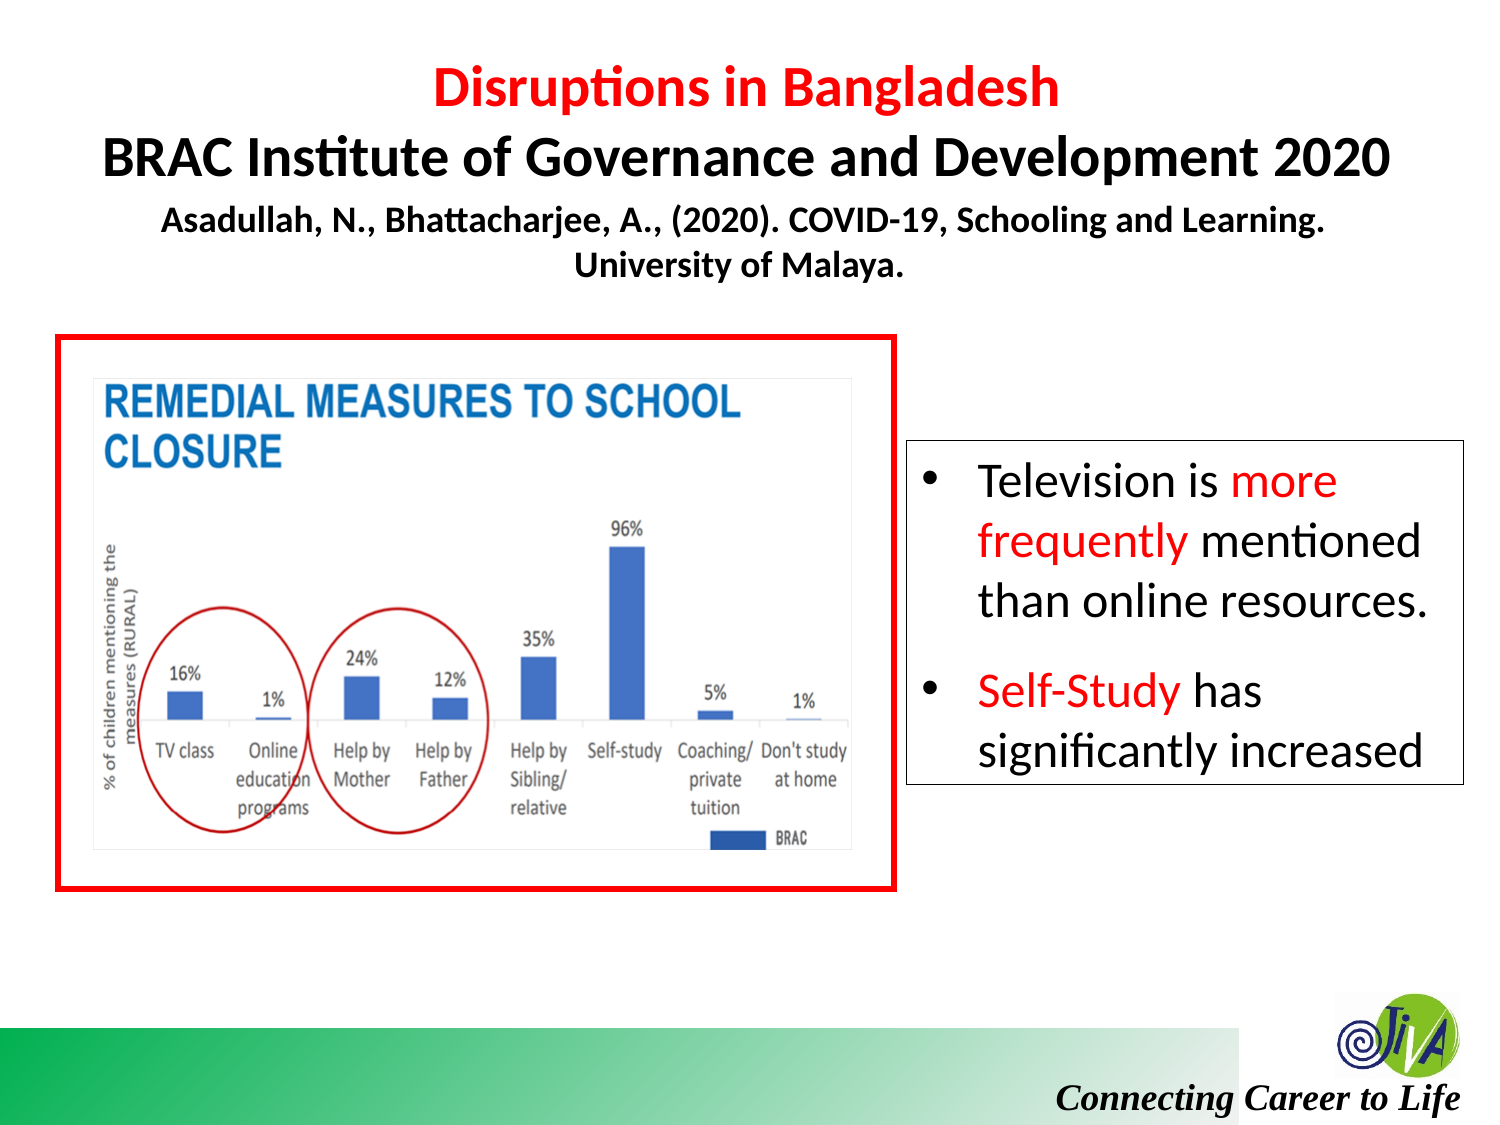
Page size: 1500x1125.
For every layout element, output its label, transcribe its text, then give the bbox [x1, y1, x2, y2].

picture [1334, 992, 1460, 1079]
text_box Television is more frequently mentioned than online resources. Self-Study has significantly increased [906, 440, 1464, 785]
text_box Asadullah, N., Bhattacharjee, A., (2020). COVID-19, Schooling and Learning. University of Malaya. [107, 187, 1381, 292]
text_box Disruptions in Bangladesh BRAC Institute of Governance and Development 2020 [49, 40, 1445, 201]
picture [55, 334, 897, 892]
